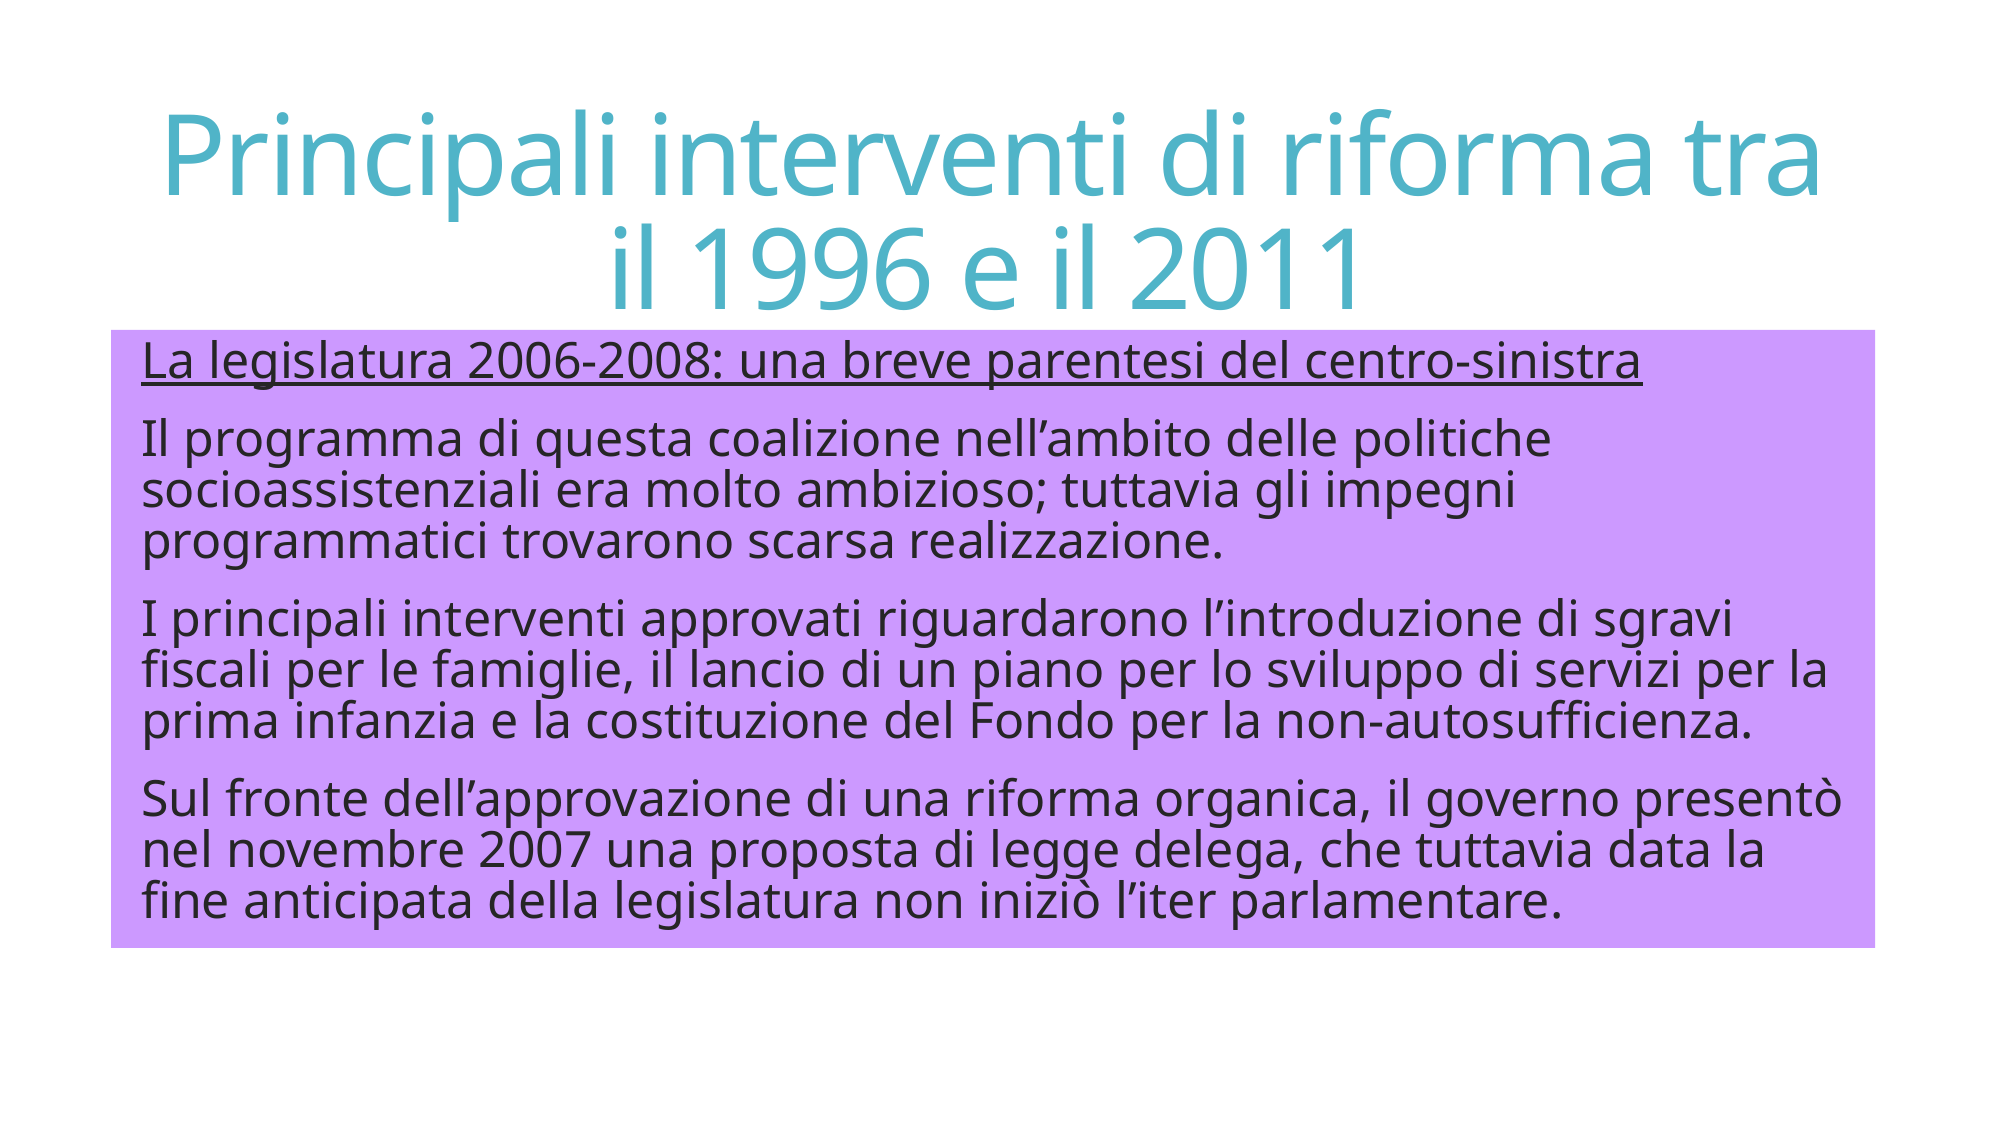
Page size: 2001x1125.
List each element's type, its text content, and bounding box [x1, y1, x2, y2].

list La legislatura 2006-2008: una breve parentesi del centro-sinistra Il programma di questa coalizione nell’ambito delle politiche socioassistenziali era molto ambizioso; tuttavia gli impegni programmatici trovarono scarsa realizzazione. I principali interventi approvati riguardarono l’introduzione di sgravi fiscali per le famiglie, il lancio di un piano per lo sviluppo di servizi per la prima infanzia e la costituzione del Fondo per la non-autosufficienza. Sul fronte dell’approvazione di una riforma organica, il governo presentò nel novembre 2007 una proposta di legge delega, che tuttavia data la fine anticipata della legislatura non iniziò l’iter parlamentare. [111, 329, 1876, 948]
title Principali interventi di riforma tra il 1996 e il 2011 [107, 81, 1875, 354]
